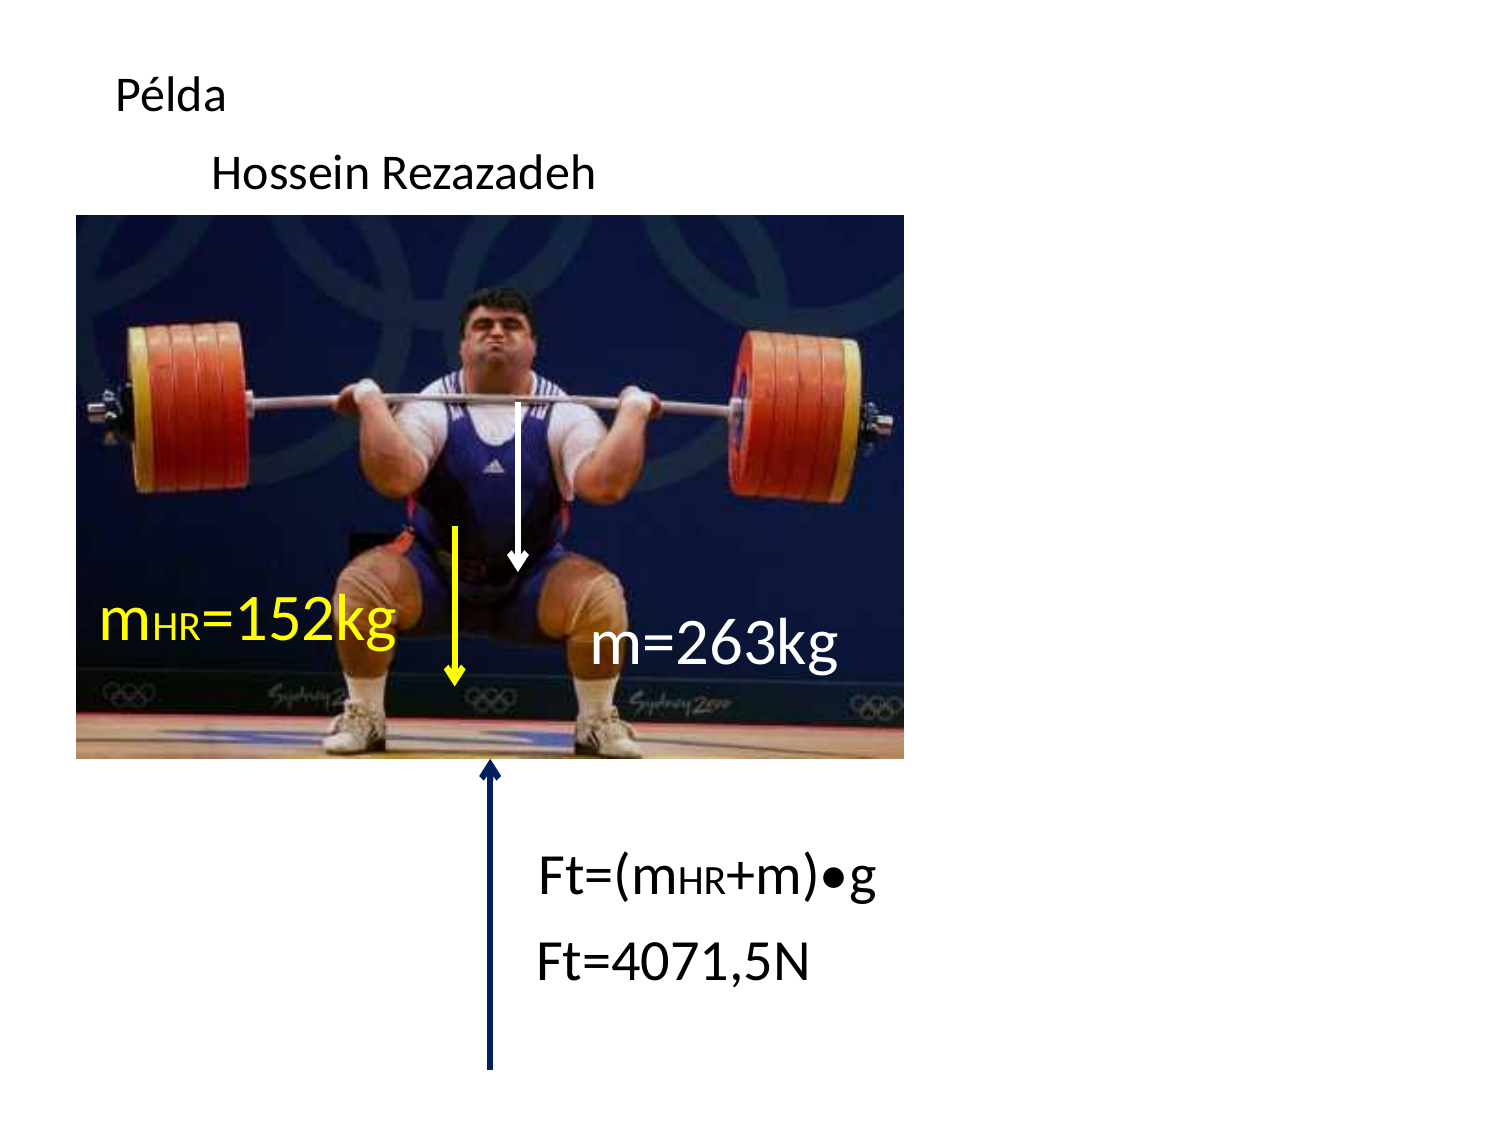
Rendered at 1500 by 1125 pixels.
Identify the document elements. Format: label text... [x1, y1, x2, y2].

text_box Hossein Rezazadeh [196, 132, 612, 208]
text_box Példa [101, 54, 243, 130]
picture [76, 215, 904, 760]
text_box Ft=(mHR+m)•g [523, 828, 892, 914]
text_box Ft=4071,5N [521, 914, 963, 1000]
